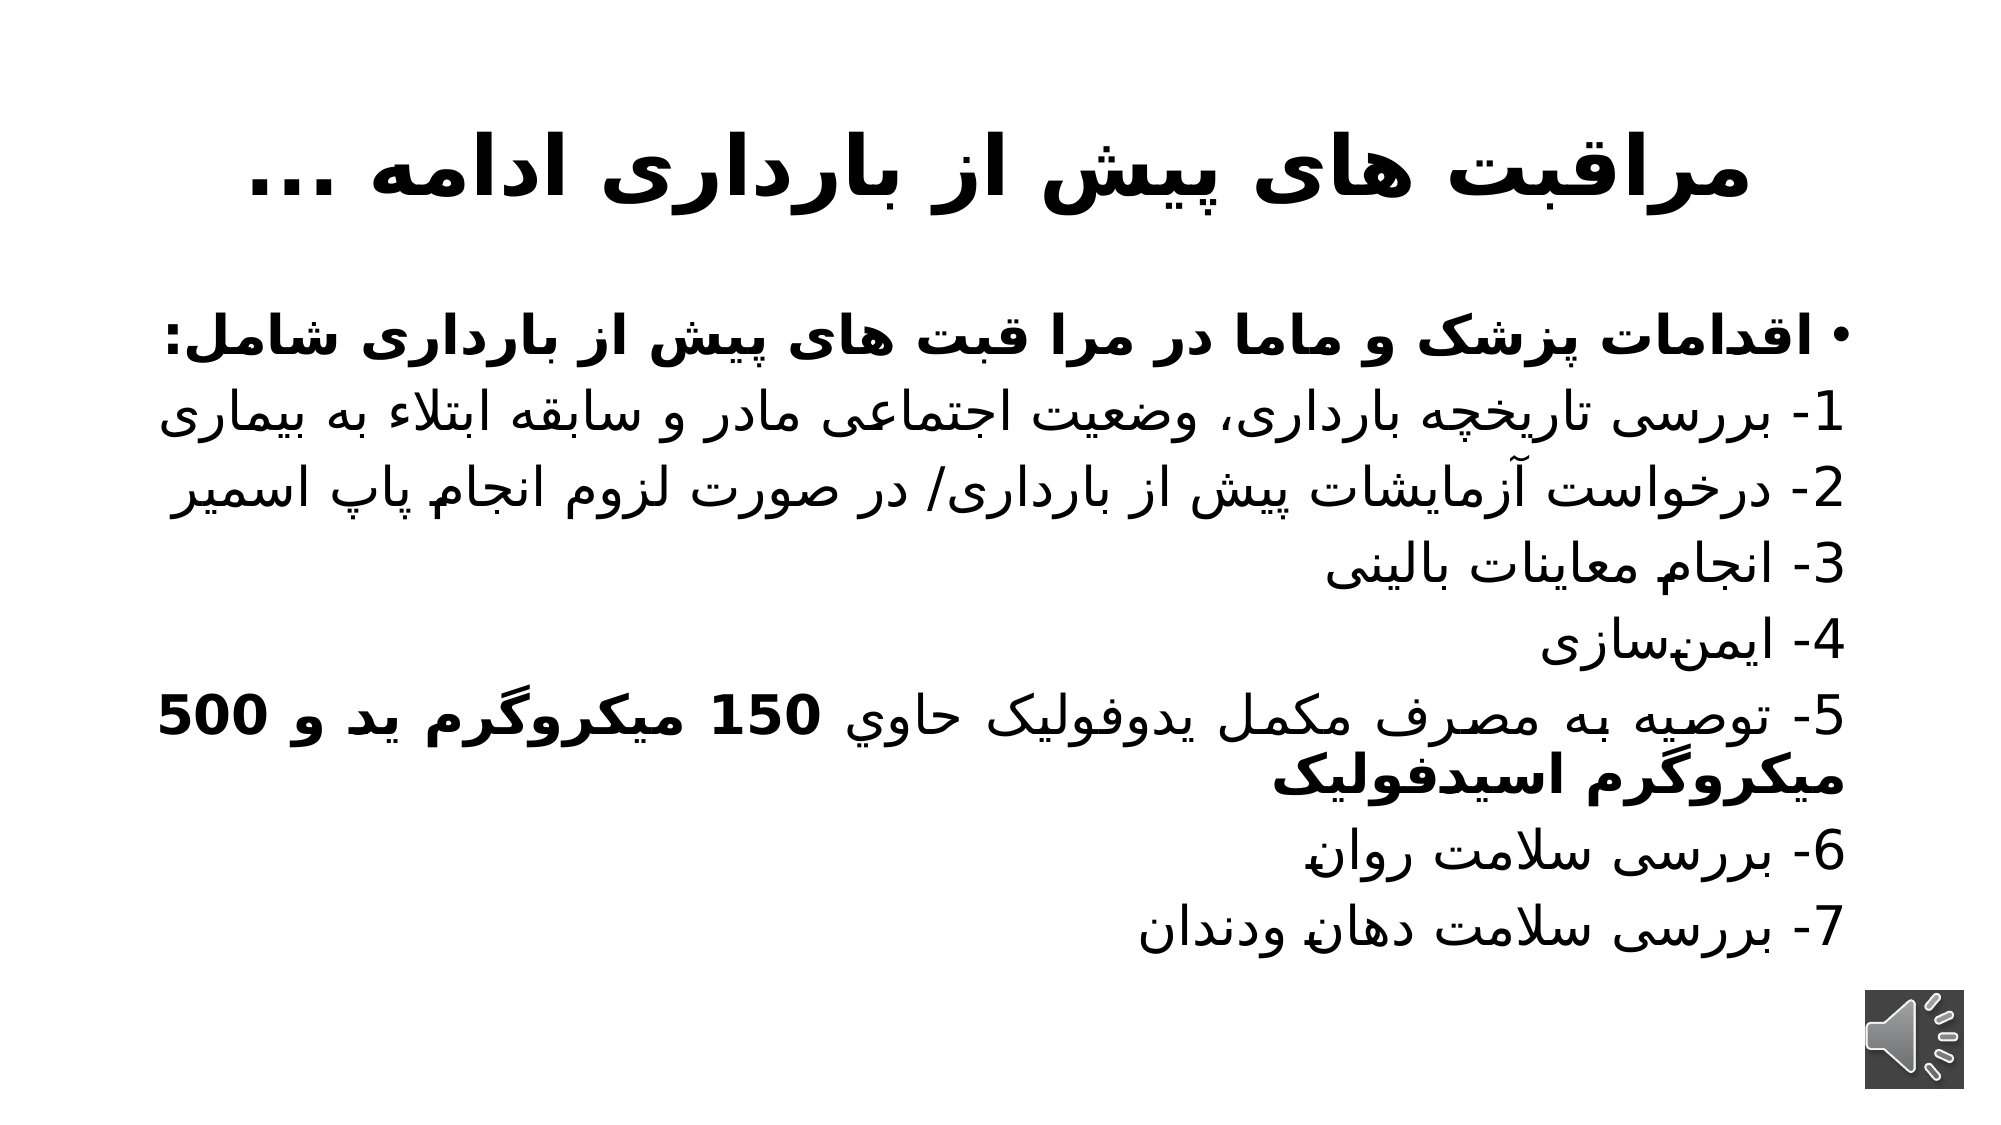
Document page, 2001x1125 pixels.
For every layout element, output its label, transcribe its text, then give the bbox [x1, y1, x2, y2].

picture [1864, 989, 1965, 1090]
title مراقبت های پیش از بارداری ادامه ... [137, 59, 1863, 278]
list اقدامات پزشک و ماما در مرا قبت های پیش از بارداری شامل: 1- بررسی تاريخچه بارداری، وضعيت اجتماعی مادر و سابقه ابتلاء به بيماری 2- درخواست آزمايشات پيش از بارداری/ در صورت لزوم انجام پاپ اسمیر 3- انجام معاينات بالينی 4- ايمن‌سازی 5- توصيه به مصرف مکمل یدوفوليک حاوي 150 ميکروگرم يد و 500 ميکروگرم اسيدفوليک 6- بررسی سلامت روان 7- بررسی سلامت دهان ودندان [137, 299, 1863, 1014]
